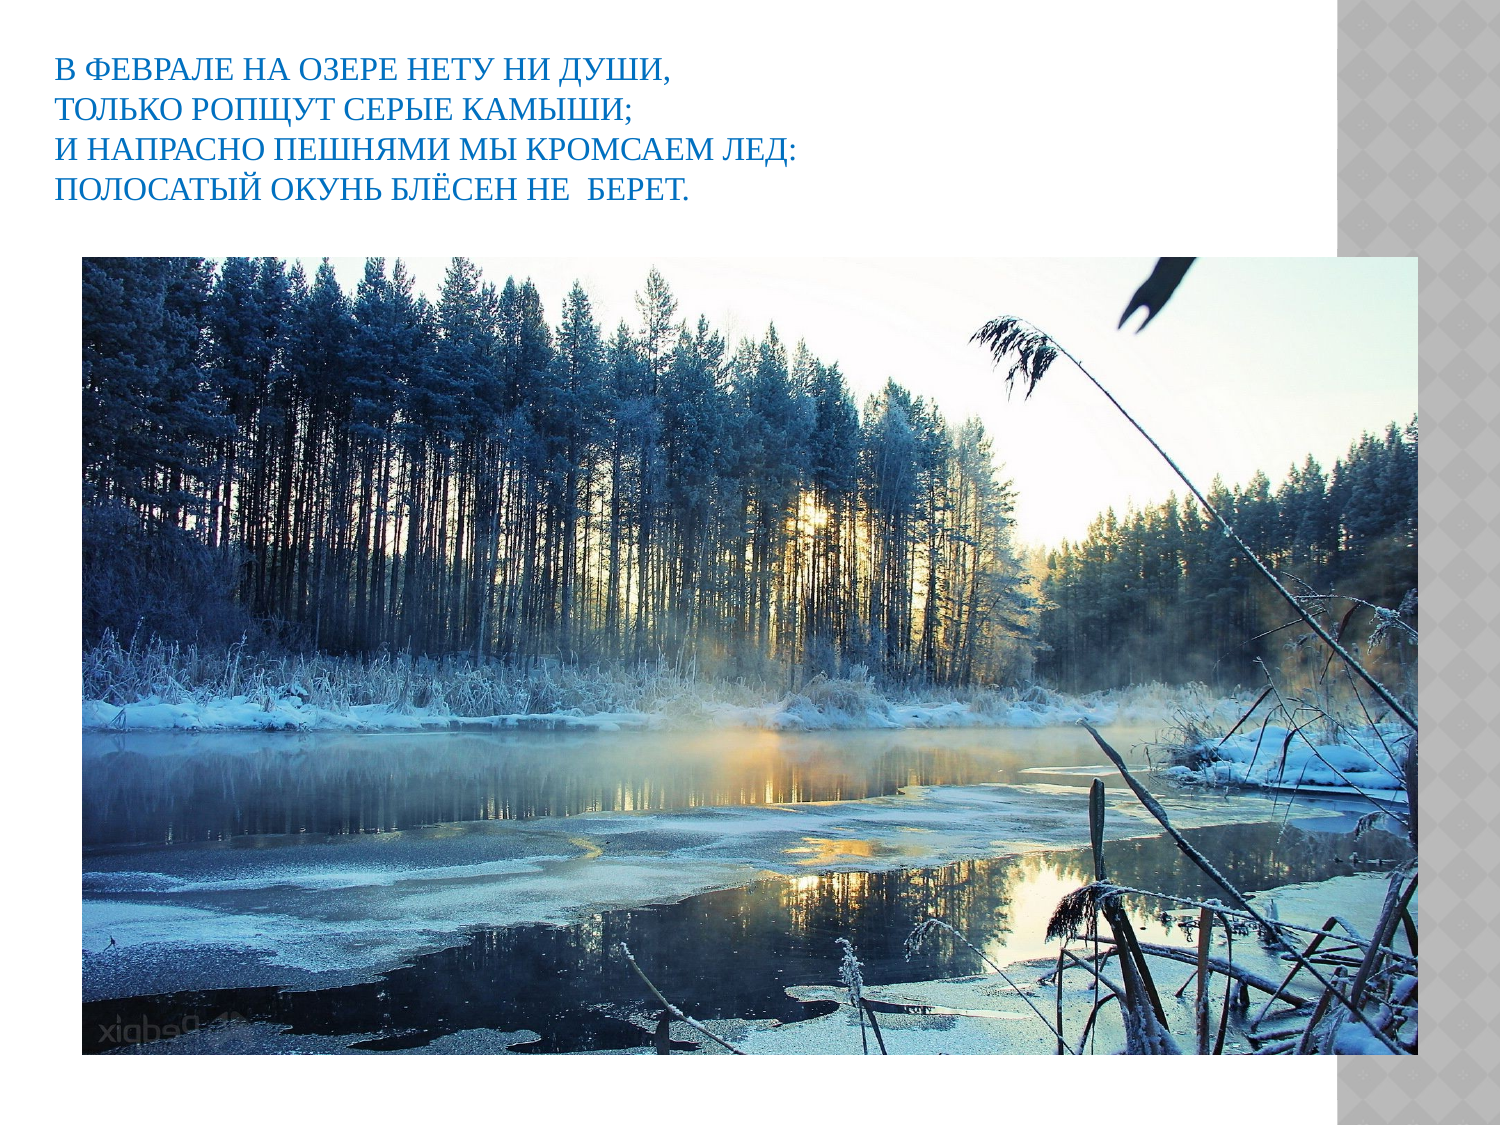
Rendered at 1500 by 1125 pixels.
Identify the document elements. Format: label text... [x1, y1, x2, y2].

title В феврале на озере нету ни души, Только ропщут серые камыши; И напрасно пешнями мы кромсаем лед: Полосатый окунь блёсен не берет. [46, 46, 1472, 243]
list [81, 257, 1419, 1056]
